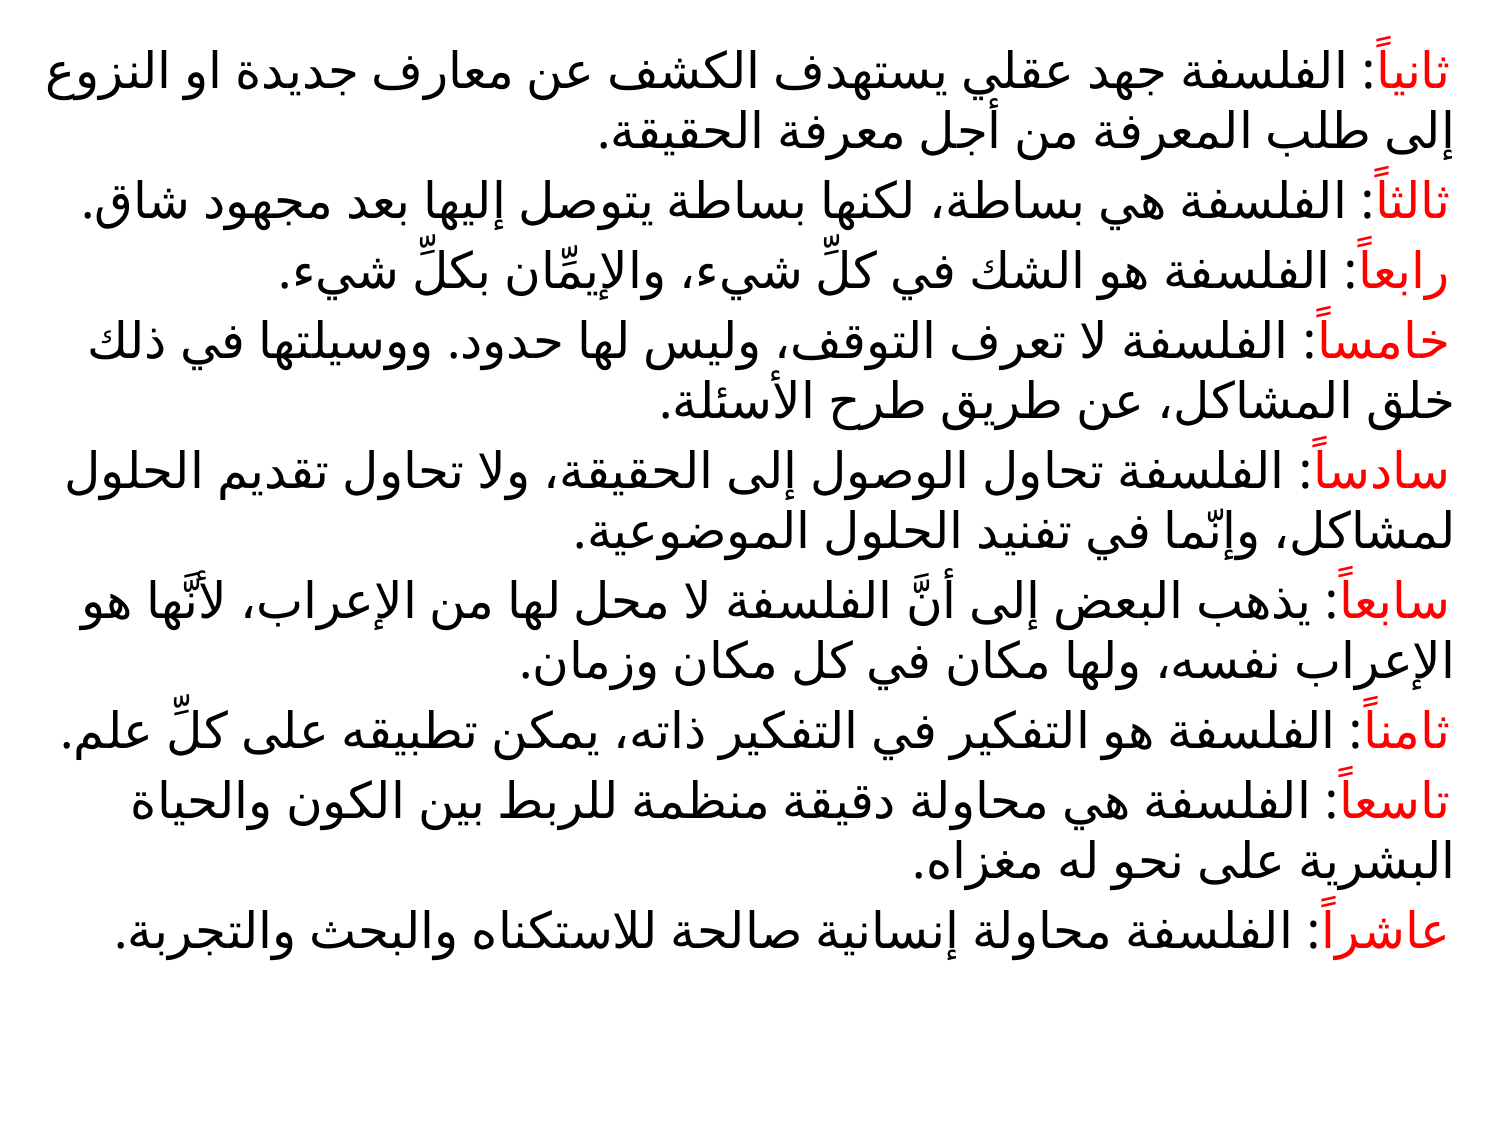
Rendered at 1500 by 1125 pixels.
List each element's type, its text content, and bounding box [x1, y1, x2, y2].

list ثانياً: الفلسفة جهد عقلي يستهدف الكشف عن معارف جديدة او النزوع إلى طلب المعرفة من أجل معرفة الحقيقة. ثالثاً: الفلسفة هي بساطة، لكنها بساطة يتوصل إليها بعد مجهود شاق. رابعاً: الفلسفة هو الشك في كلِّ شيء، والإيمِّان بكلِّ شيء. خامساً: الفلسفة لا تعرف التوقف، وليس لها حدود. ووسيلتها في ذلك خلق المشاكل، عن طريق طرح الأسئلة. سادساً: الفلسفة تحاول الوصول إلى الحقيقة، ولا تحاول تقديم الحلول لمشاكل، وإنّما في تفنيد الحلول الموضوعية. سابعاً: يذهب البعض إلى أنَّ الفلسفة لا محل لها من الإعراب، لأنَّها هو الإعراب نفسه، ولها مكان في كل مكان وزمان. ثامناً: الفلسفة هو التفكير في التفكير ذاته، يمكن تطبيقه على كلِّ علم. تاسعاً: الفلسفة هي محاولة دقيقة منظمة للربط بين الكون والحياة البشرية على نحو له مغزاه. عاشراً: الفلسفة محاولة إنسانية صالحة للاستكناه والبحث والتجربة. [29, 30, 1471, 1094]
